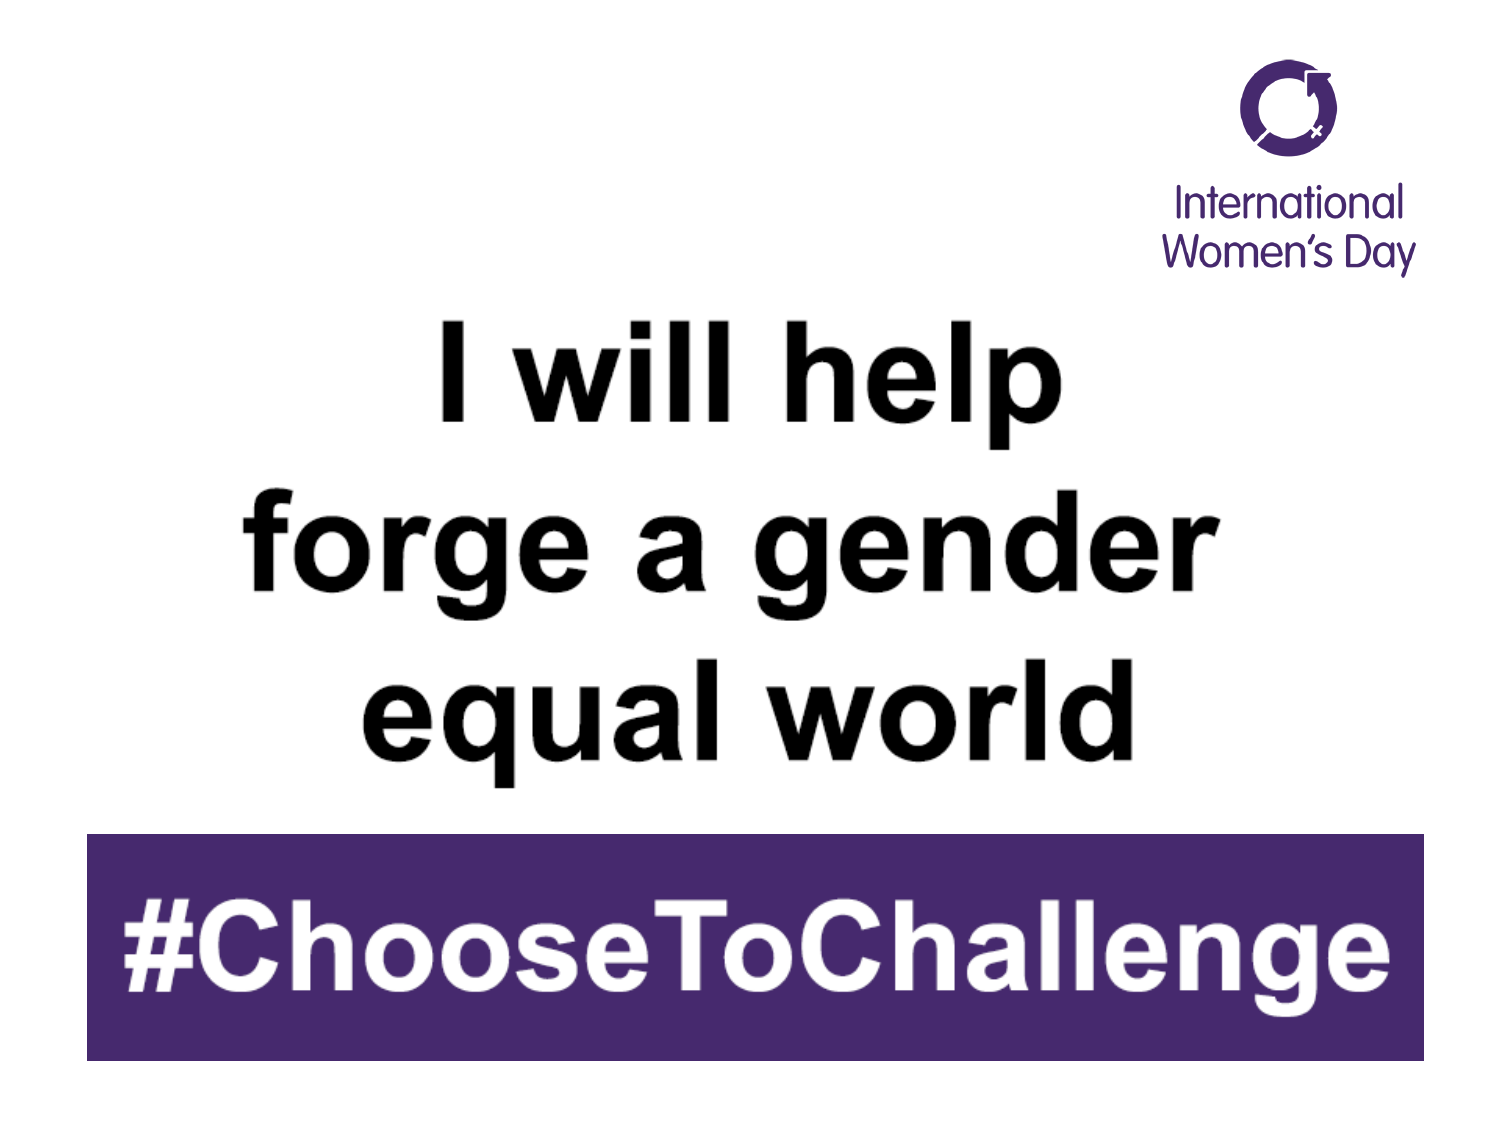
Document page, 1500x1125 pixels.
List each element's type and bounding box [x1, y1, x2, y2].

picture [124, 46, 1424, 826]
picture [87, 834, 1424, 1061]
